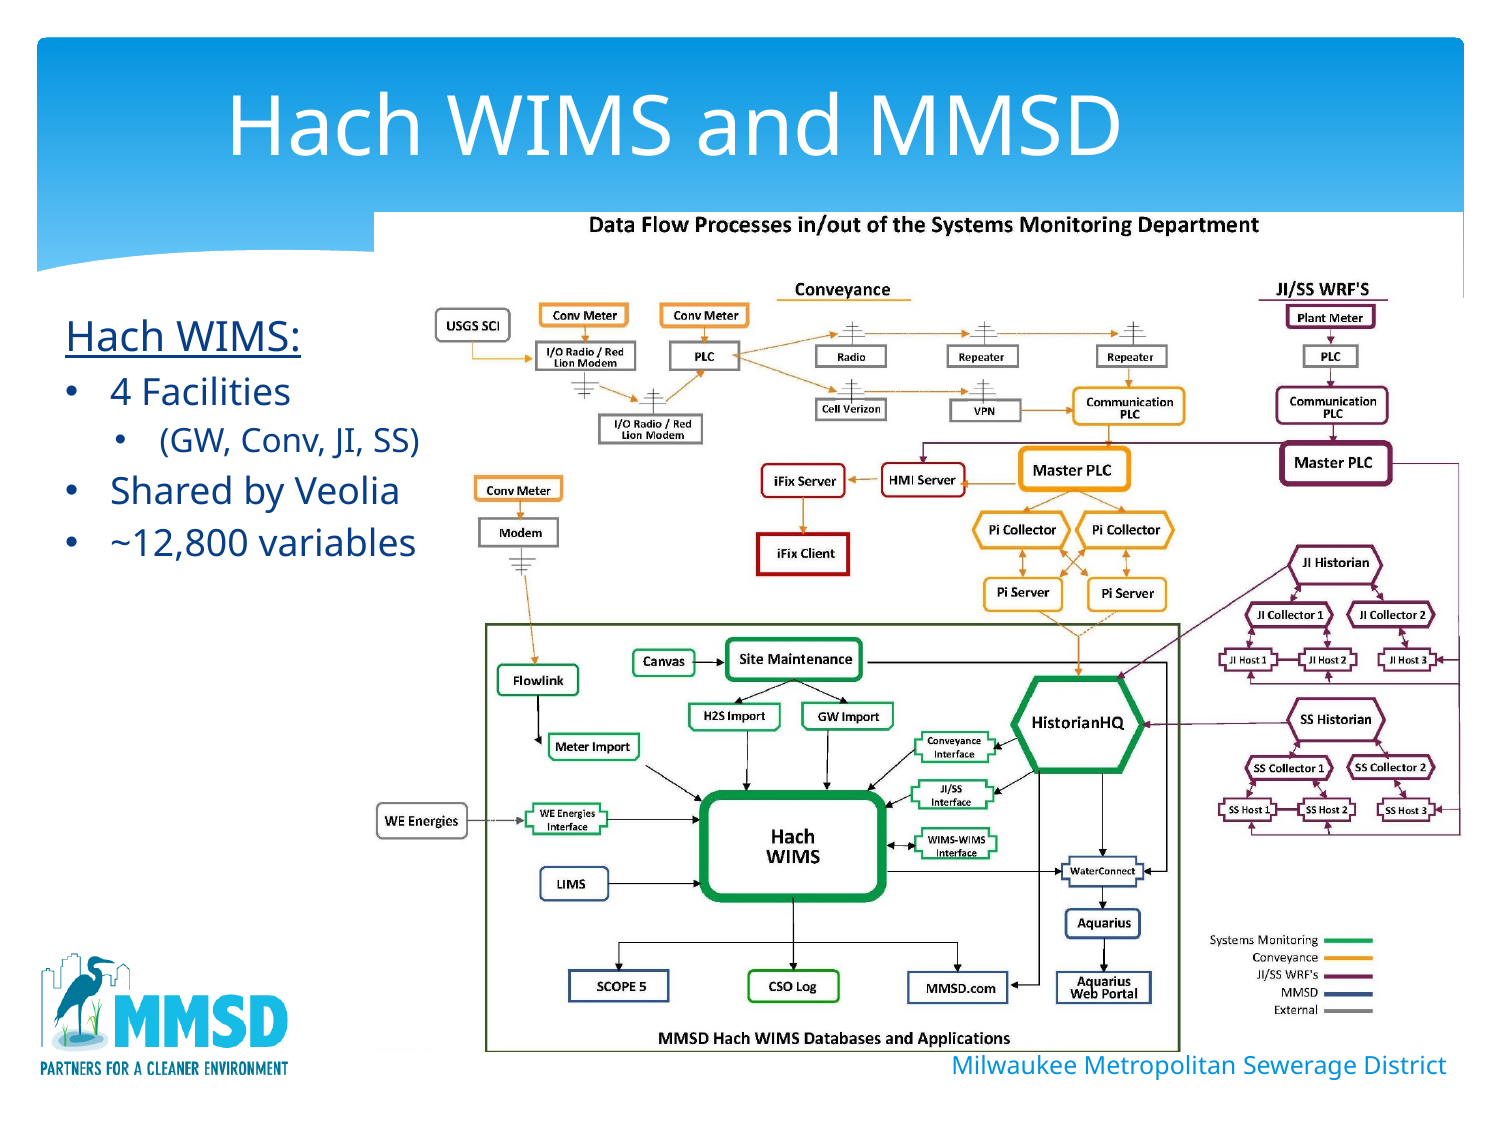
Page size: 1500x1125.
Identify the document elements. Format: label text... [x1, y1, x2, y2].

picture [37, 949, 288, 1075]
text_box Hach WIMS: 4 Facilities (GW, Conv, JI, SS) Shared by Veolia ~12,800 variables [50, 302, 368, 665]
picture [281, 1065, 288, 1075]
picture [62, 1065, 66, 1075]
text_box Milwaukee Metropolitan Sewerage District [874, 1061, 1463, 1087]
picture [93, 1067, 98, 1075]
picture [373, 212, 1463, 1052]
title Hach WIMS and MMSD [0, 59, 1350, 265]
